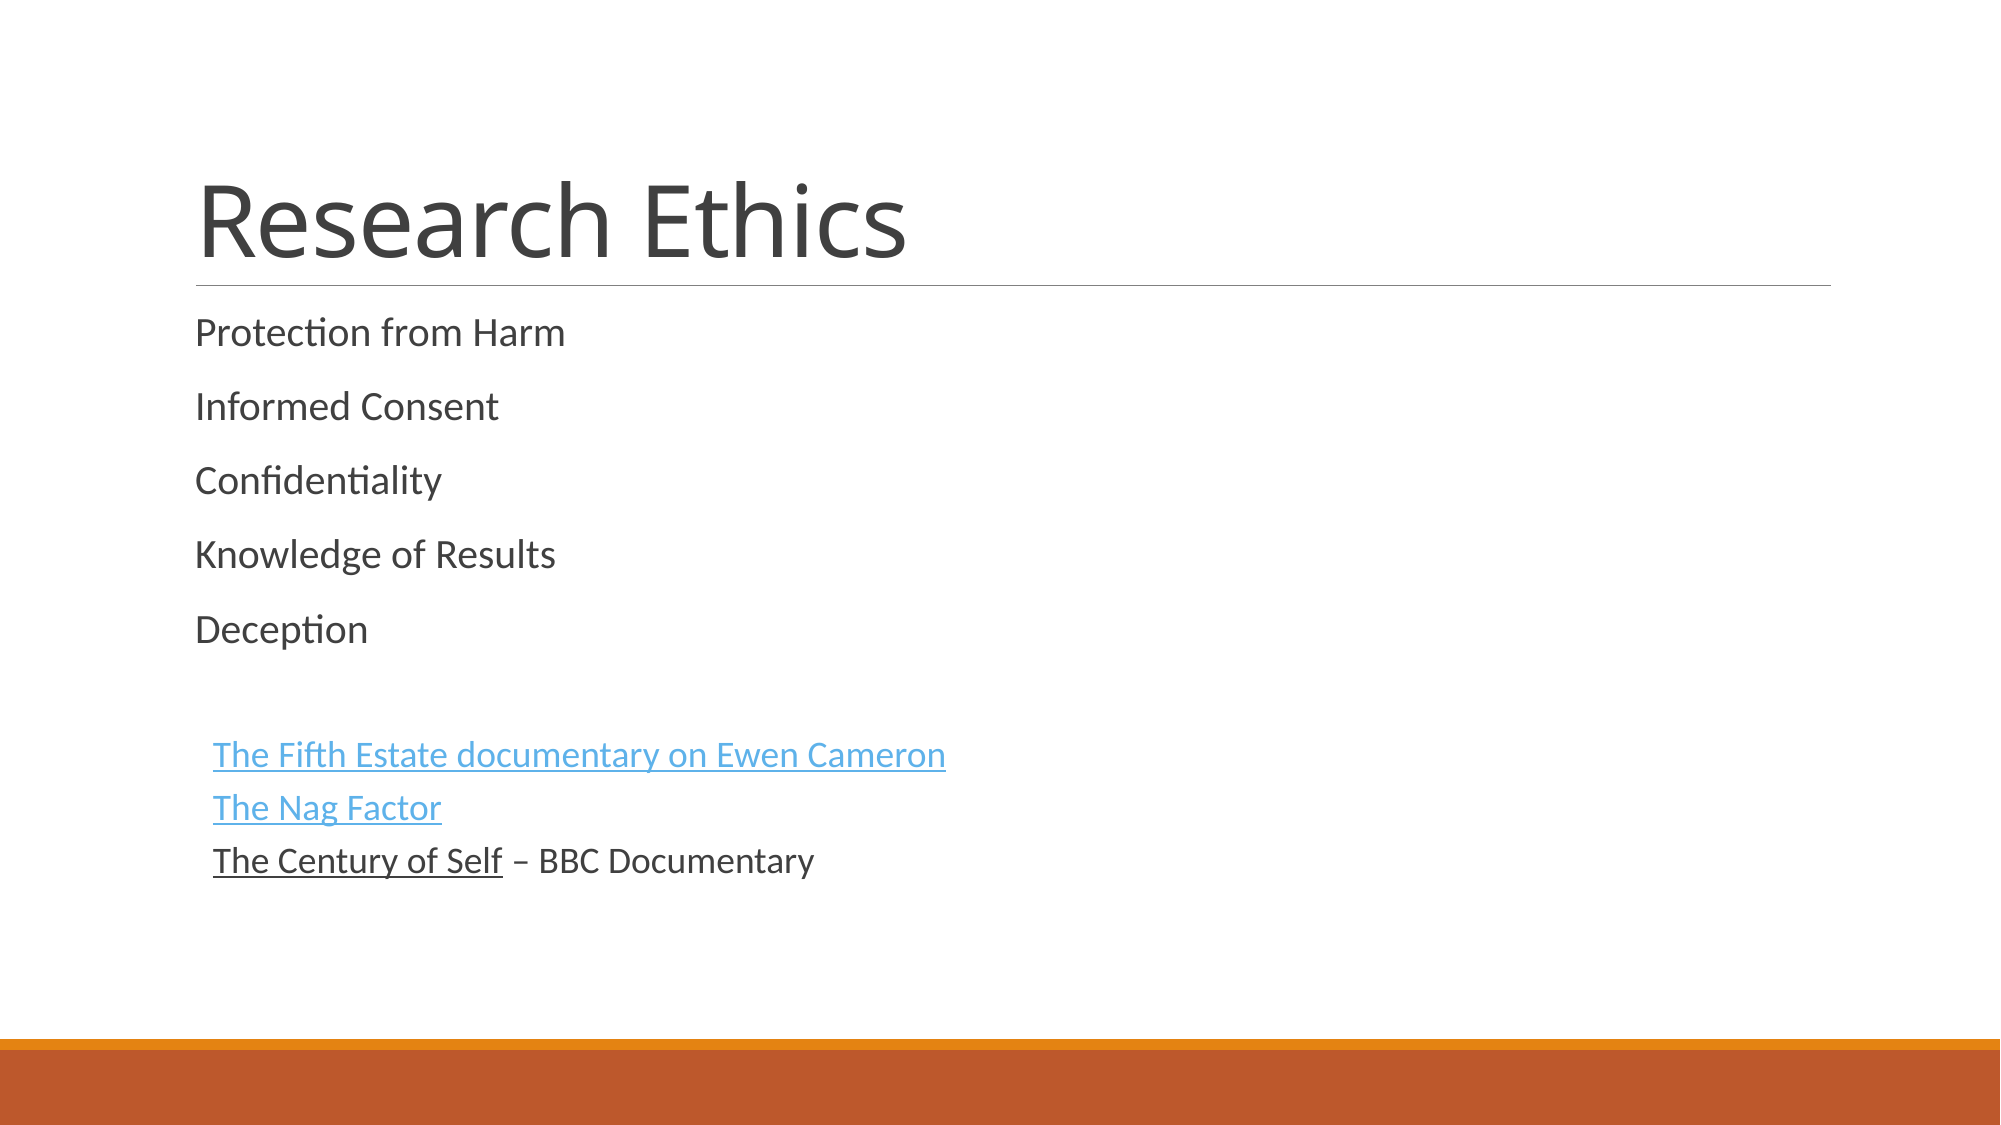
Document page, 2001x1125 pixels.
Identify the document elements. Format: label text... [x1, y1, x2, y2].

list Protection from Harm Informed Consent Confidentiality Knowledge of Results Deception The Fifth Estate documentary on Ewen Cameron The Nag Factor The Century of Self – BBC Documentary [180, 302, 1830, 963]
title Research Ethics [180, 47, 1830, 285]
